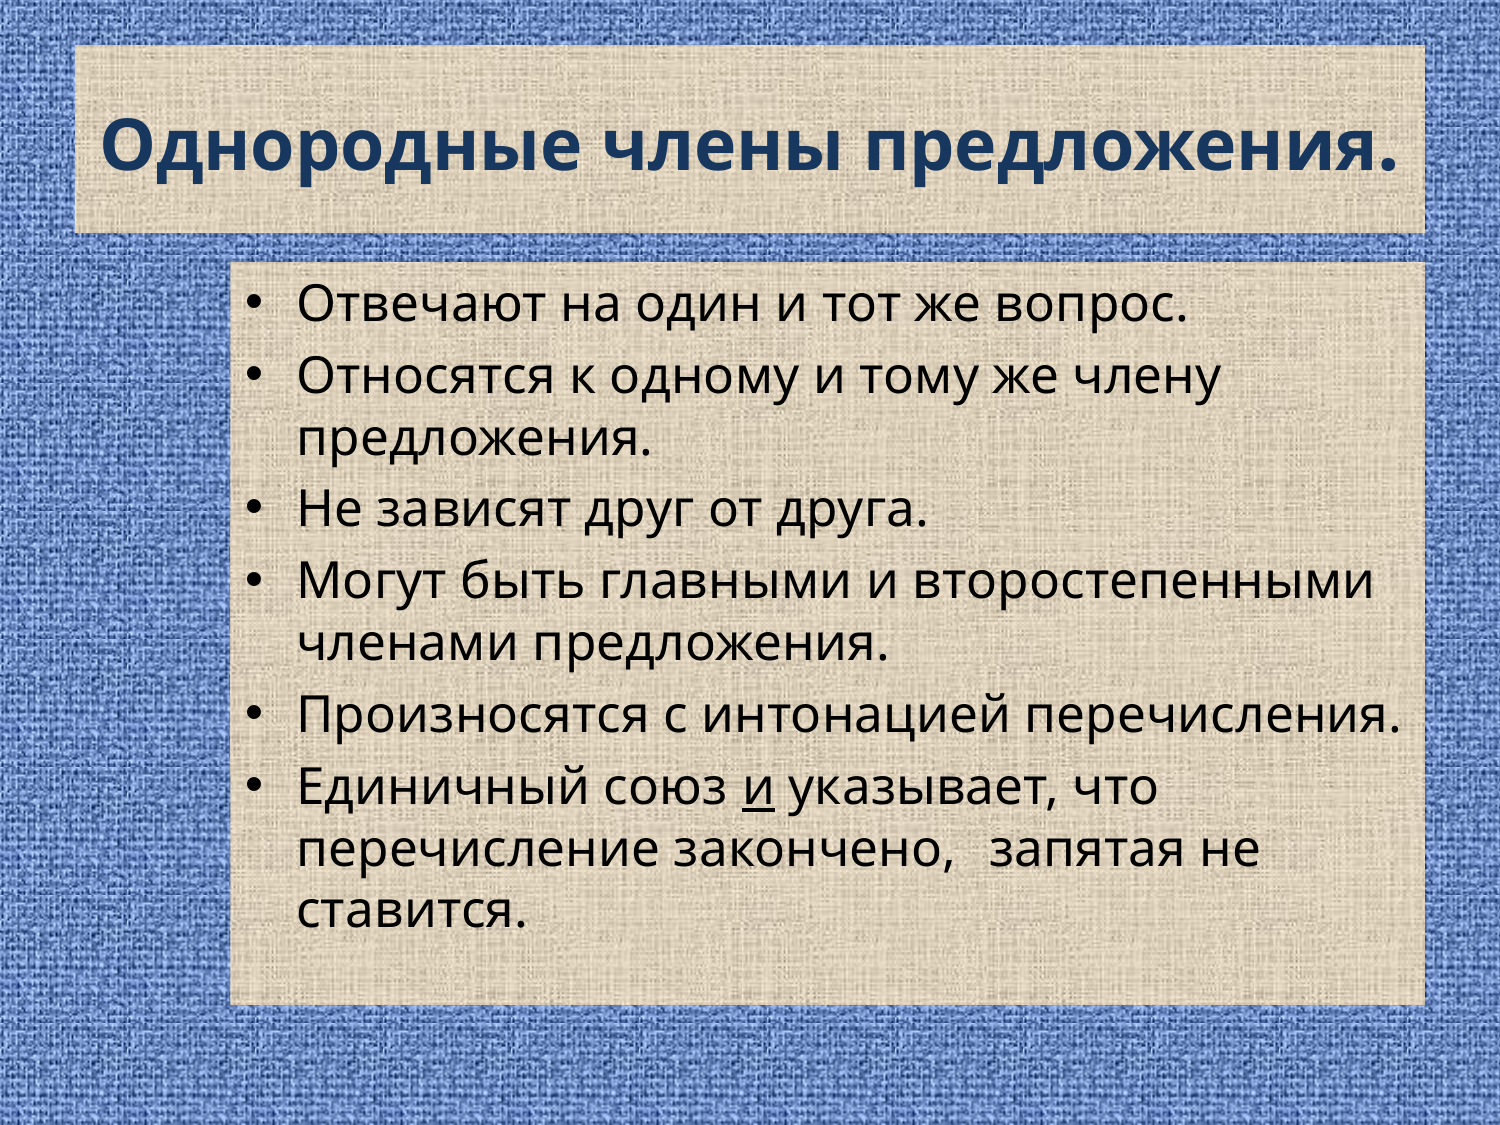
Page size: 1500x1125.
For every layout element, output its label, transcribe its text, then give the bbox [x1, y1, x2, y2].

title Однородные члены предложения. [75, 45, 1425, 233]
picture [0, 0, 1500, 1125]
list Отвечают на один и тот же вопрос. Относятся к одному и тому же члену предложения. Не зависят друг от друга. Могут быть главными и второстепенными членами предложения. Произносятся с интонацией перечисления. Единичный союз и указывает, что перечисление закончено, запятая не ставится. [230, 262, 1425, 1005]
